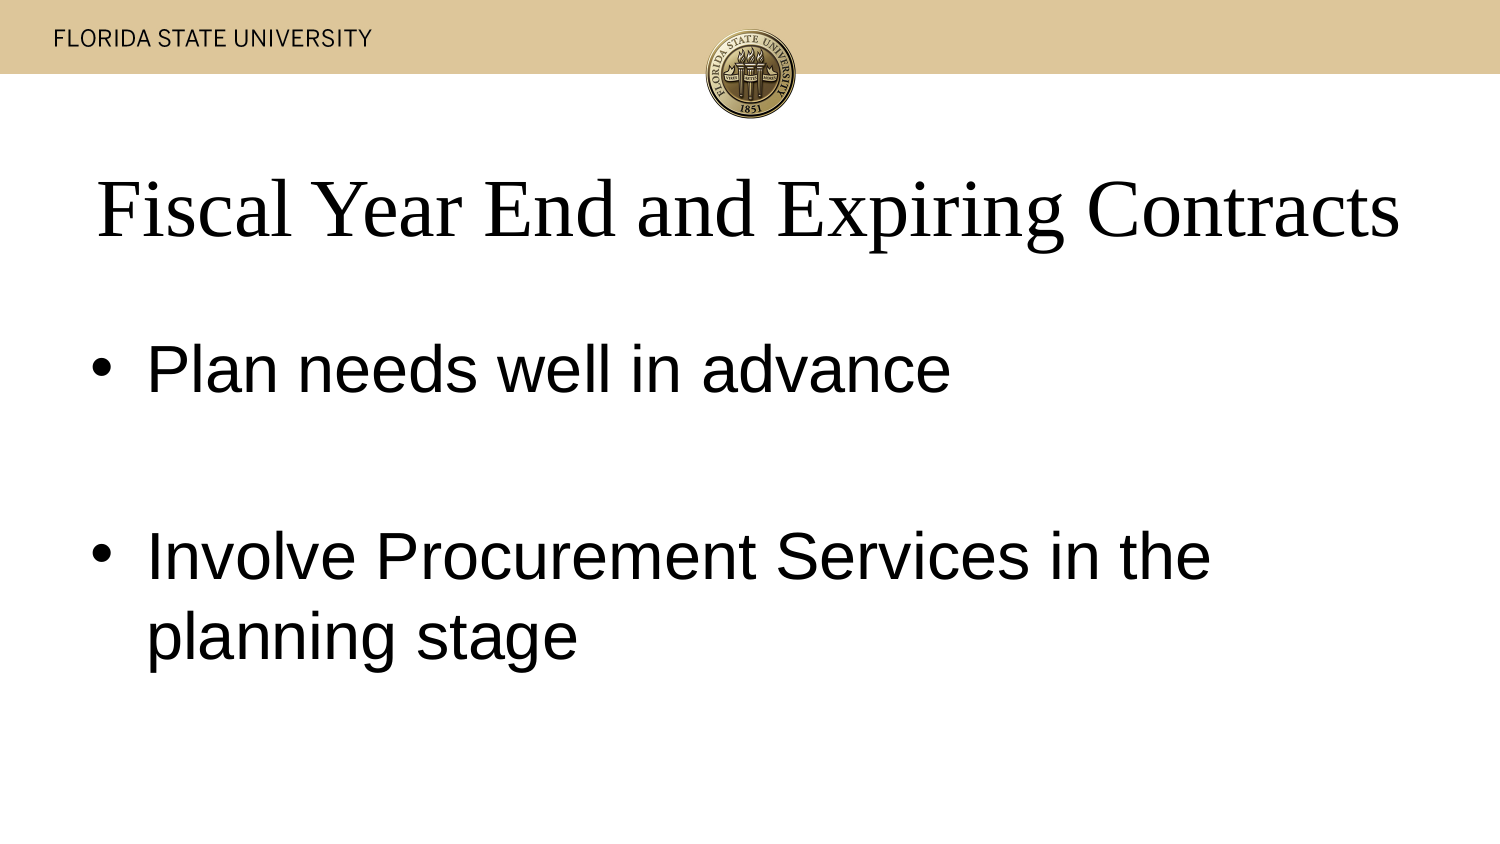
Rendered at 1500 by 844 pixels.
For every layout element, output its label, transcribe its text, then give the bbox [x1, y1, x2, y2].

title Fiscal Year End and Expiring Contracts [75, 143, 1425, 263]
picture [0, 0, 1500, 844]
list Plan needs well in advance Involve Procurement Services in the planning stage [75, 318, 1425, 744]
